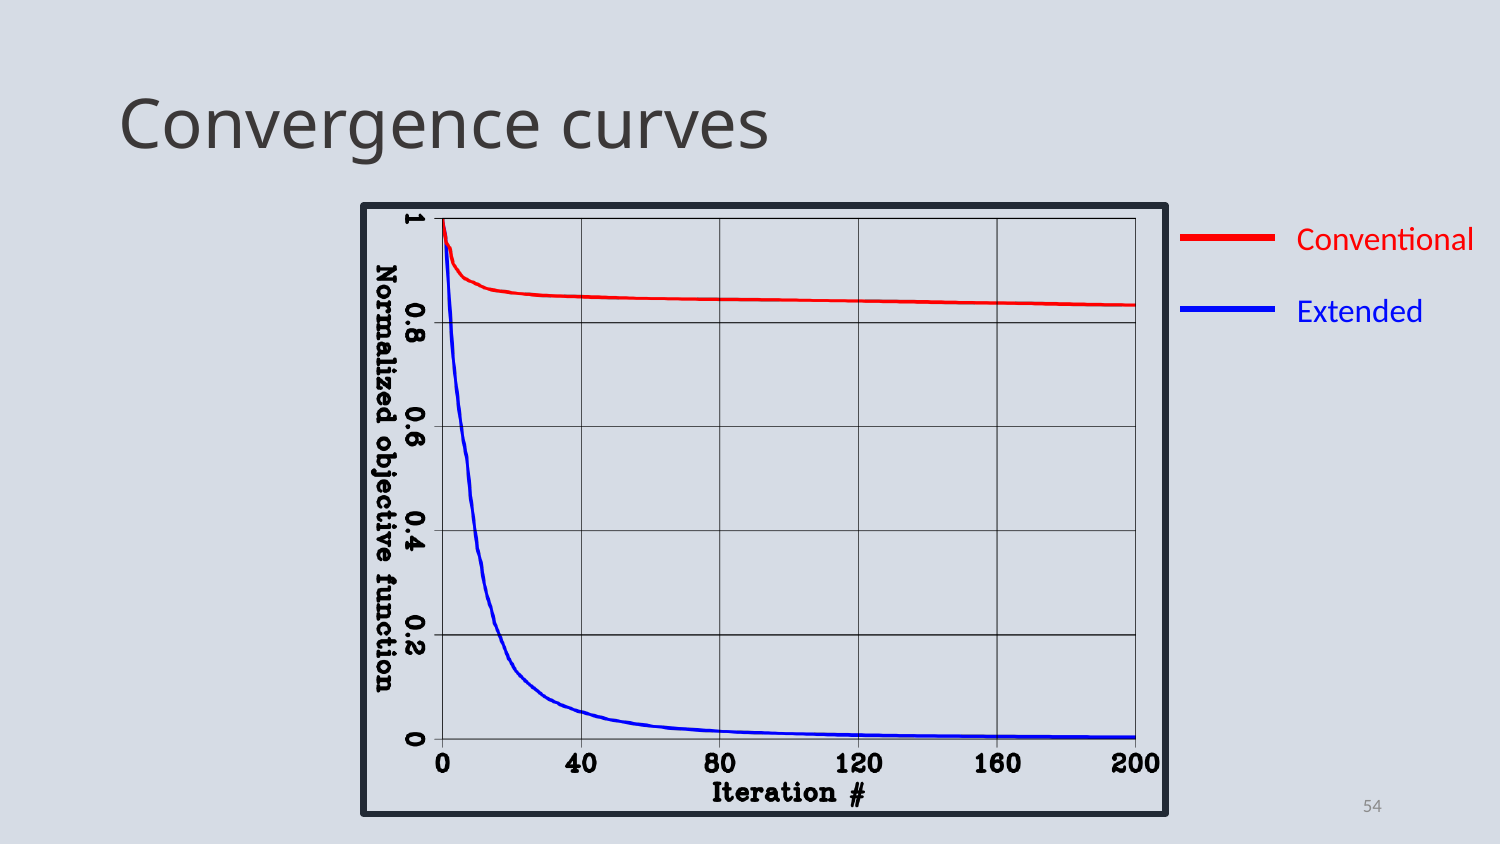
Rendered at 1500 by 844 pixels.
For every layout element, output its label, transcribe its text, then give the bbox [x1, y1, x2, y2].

text_box Conventional [1282, 210, 1500, 265]
text_box Extended [1282, 281, 1500, 337]
title Convergence curves [103, 44, 1397, 208]
picture [366, 208, 1163, 811]
slide_number 54 [1059, 782, 1397, 827]
